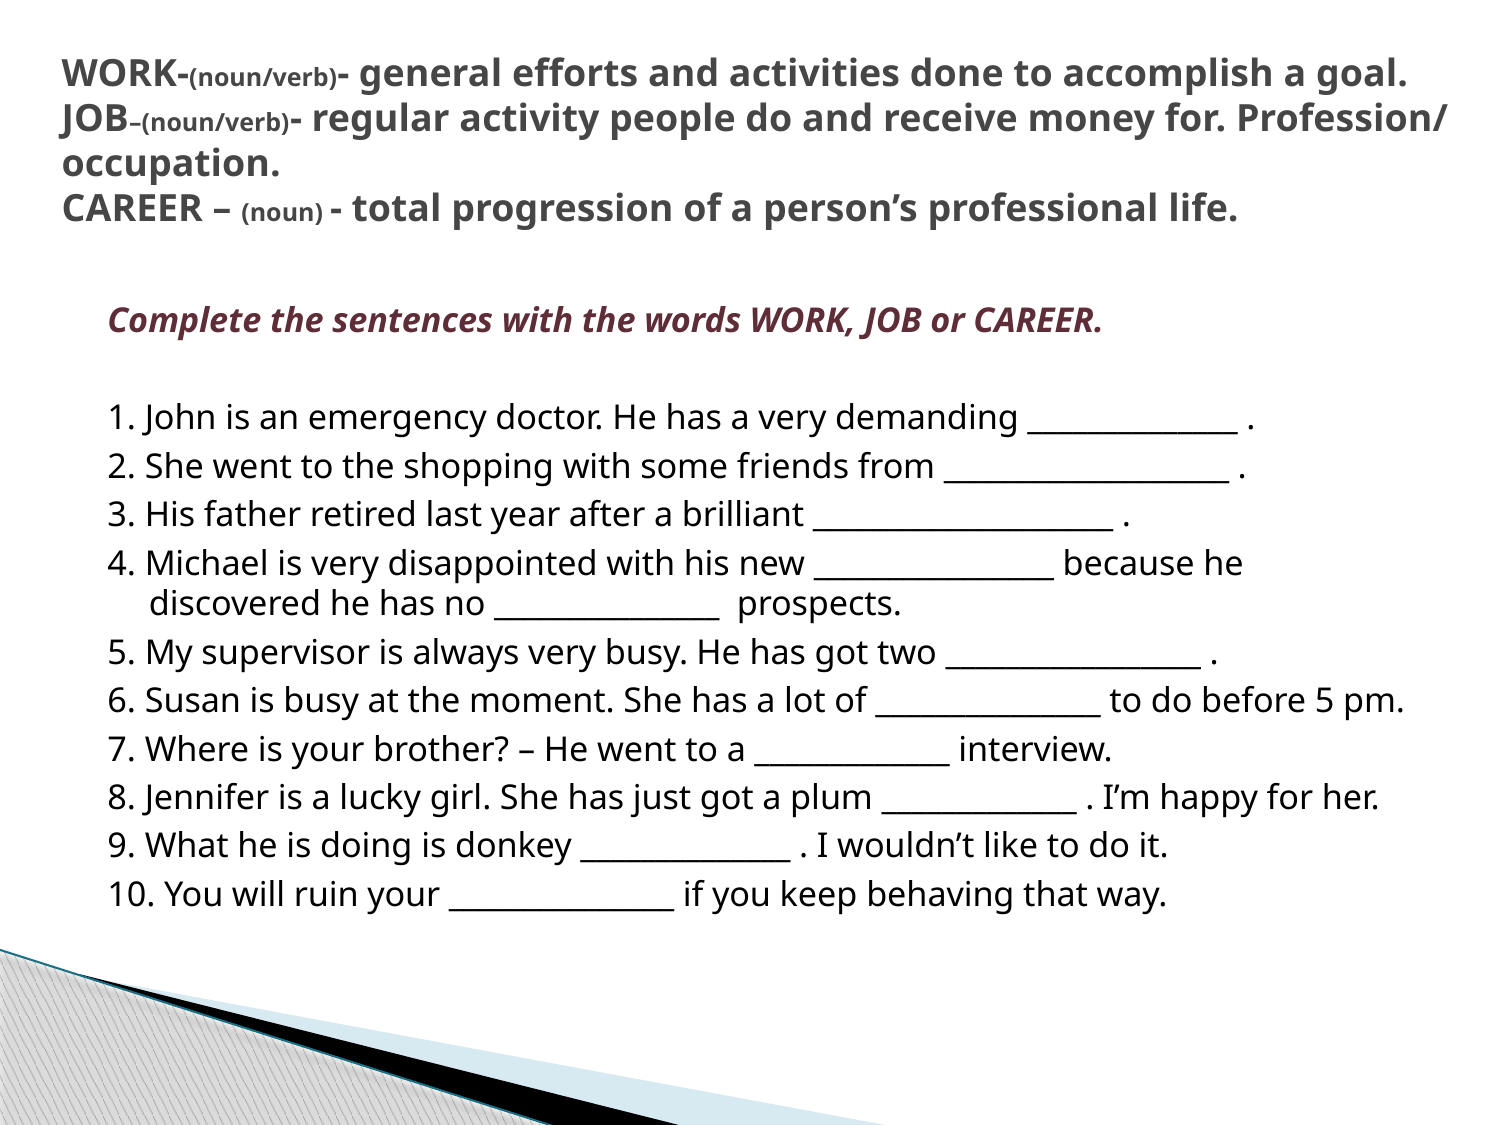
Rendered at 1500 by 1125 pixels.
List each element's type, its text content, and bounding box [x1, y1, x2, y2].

title WORK-(noun/verb)- general efforts and activities done to accomplish a goal. JOB–(noun/verb)- regular activity people do and receive money for. Profession/ occupation. CAREER – (noun) - total progression of a person’s professional life. [46, 45, 1477, 233]
list Complete the sentences with the words WORK, JOB or CAREER. 1. John is an emergency doctor. He has a very demanding ______________ . 2. She went to the shopping with some friends from ___________________ . 3. His father retired last year after a brilliant ____________________ . 4. Michael is very disappointed with his new ________________ because he discovered he has no _______________ prospects. 5. My supervisor is always very busy. He has got two _________________ . 6. Susan is busy at the moment. She has a lot of _______________ to do before 5 pm. 7. Where is your brother? – He went to a _____________ interview. 8. Jennifer is a lucky girl. She has just got a plum _____________ . I’m happy for her. 9. What he is doing is donkey ______________ . I wouldn’t like to do it. 10. You will ruin your _______________ if you keep behaving that way. [75, 243, 1425, 986]
